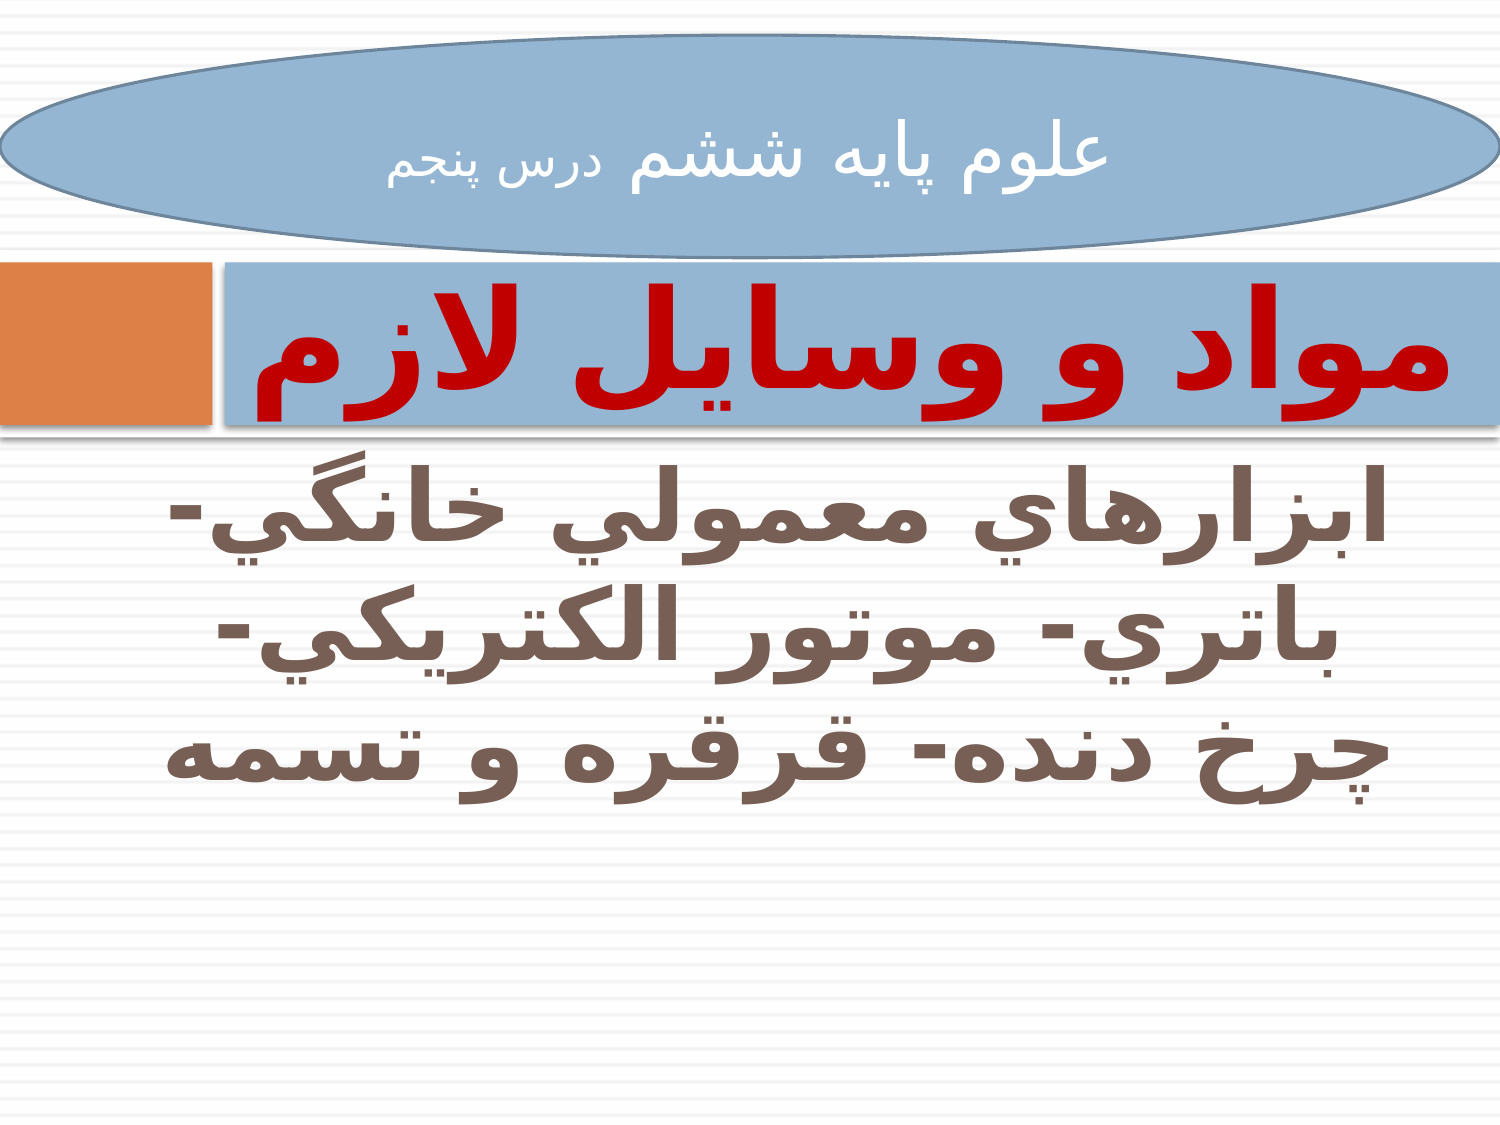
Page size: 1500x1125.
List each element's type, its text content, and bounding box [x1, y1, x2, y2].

title مواد و وسايل لازم [164, 178, 1475, 493]
text_box علوم پایه ششم درس پنجم [0, 33, 1500, 260]
list ابزارهاي معمولي خانگي- باتري- موتور الكتريكي- چرخ دنده- قرقره و تسمه [93, 433, 1465, 992]
